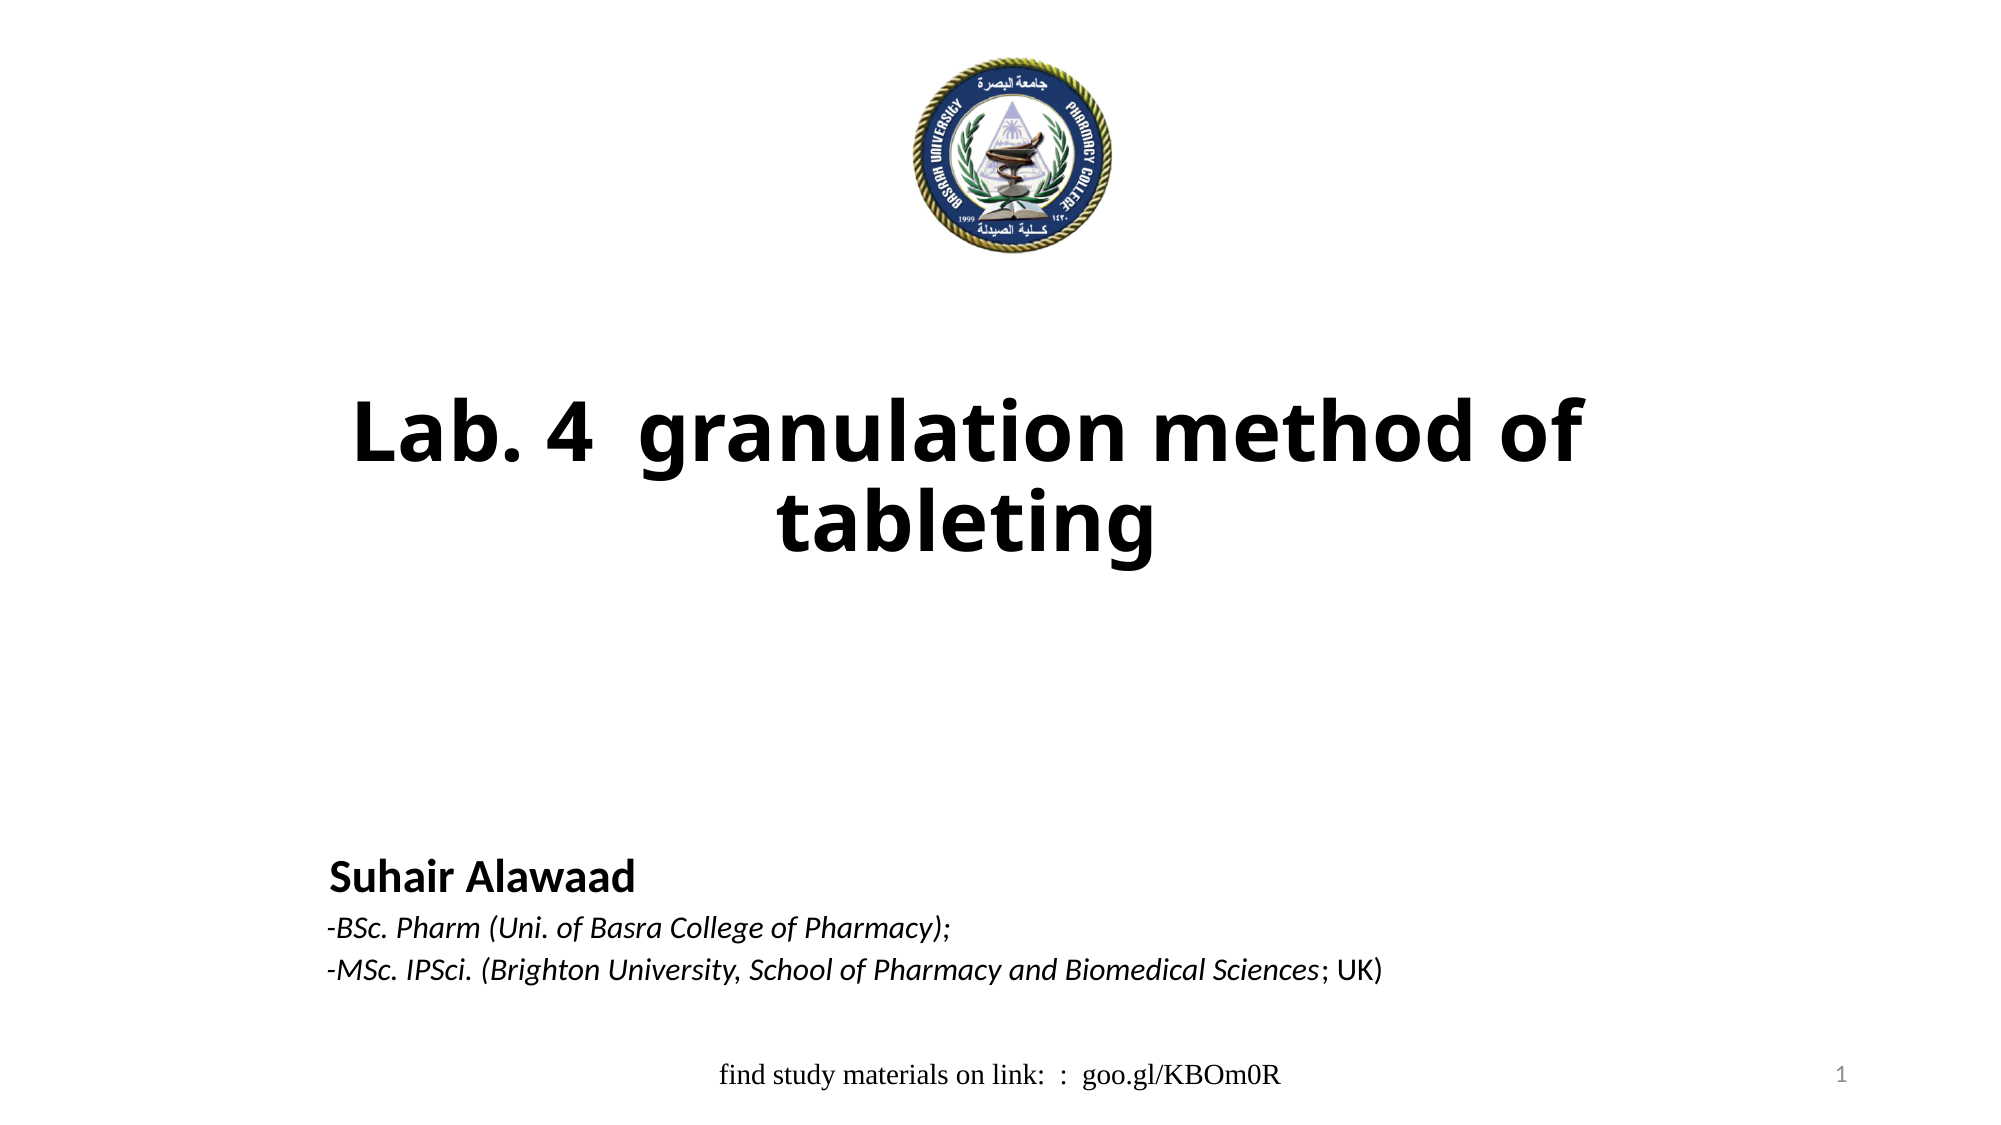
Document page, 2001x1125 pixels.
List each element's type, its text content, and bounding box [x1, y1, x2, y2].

footer find study materials on link: : goo.gl/KBOm0R [662, 1042, 1338, 1103]
subtitle Suhair Alawaad -BSc. Pharm (Uni. of Basra College of Pharmacy); -MSc. IPSci. (Brighton University, School of Pharmacy and Biomedical Sciences; UK) [249, 726, 1750, 998]
title Lab. 4 granulation method of tableting [230, 312, 1704, 578]
picture [899, 49, 1127, 265]
slide_number 1 [1412, 1042, 1863, 1103]
